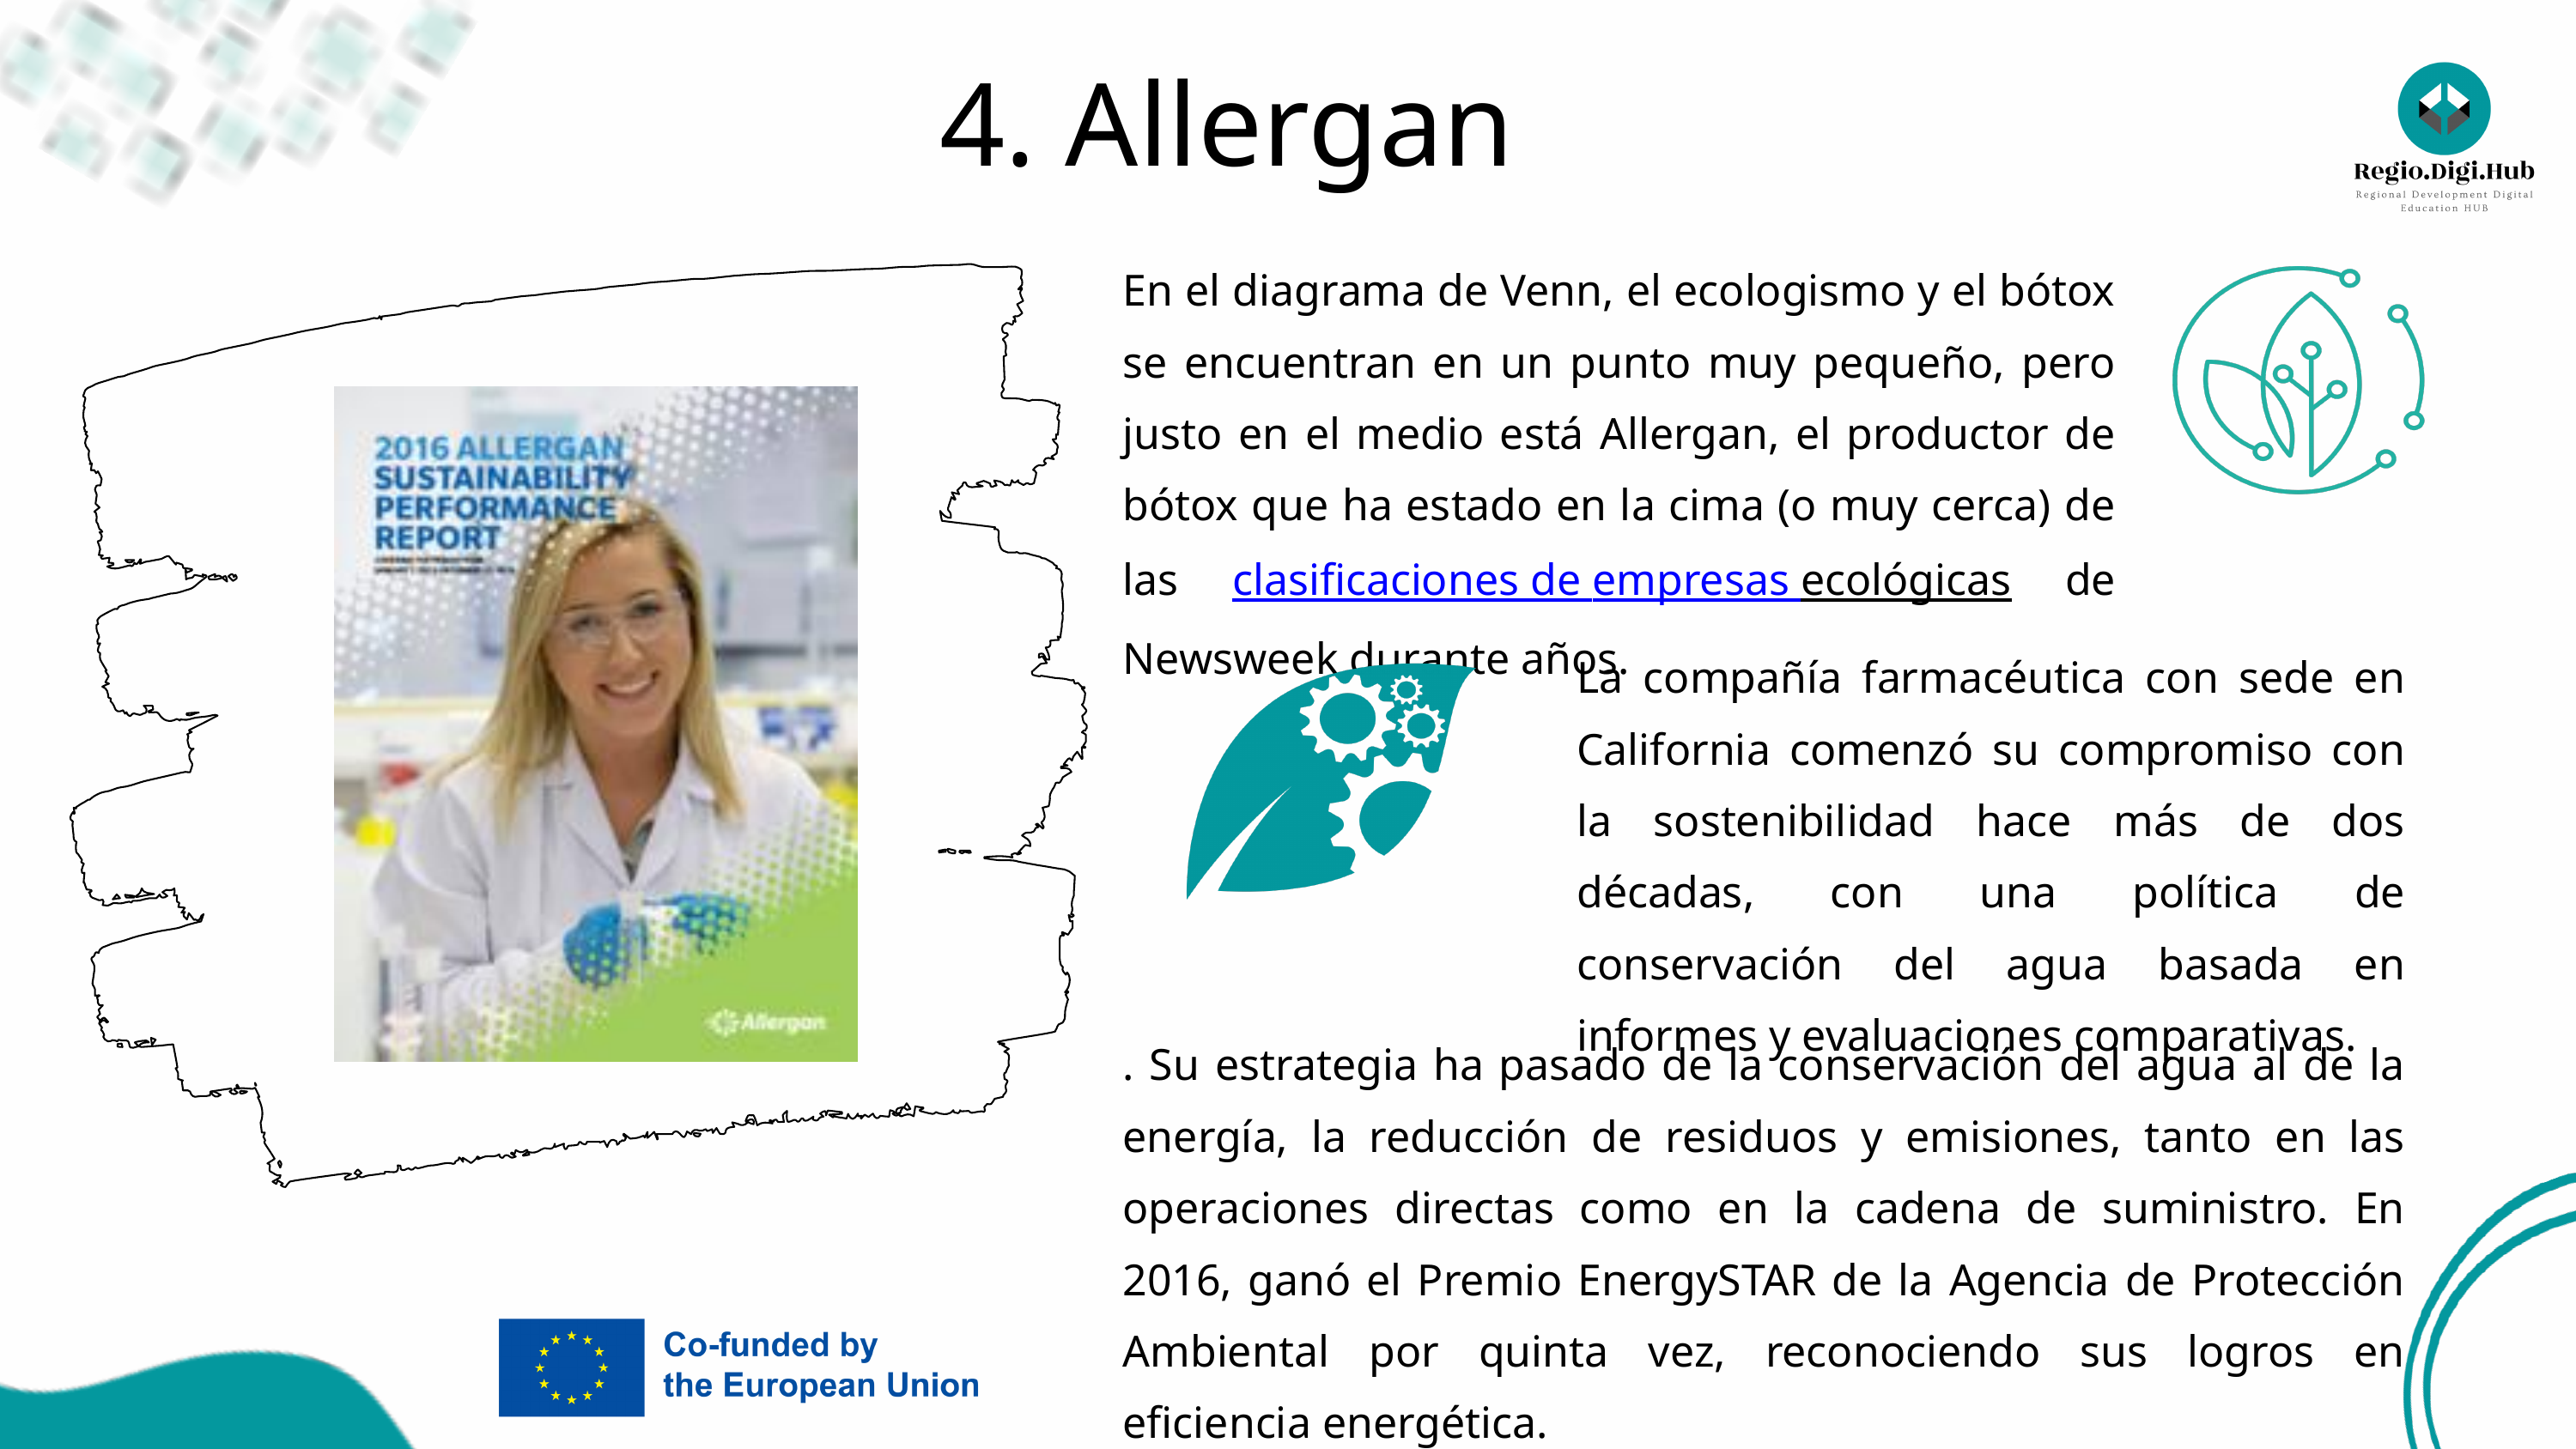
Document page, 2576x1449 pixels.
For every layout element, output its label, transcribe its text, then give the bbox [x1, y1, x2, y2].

text_box [70, 264, 1087, 1177]
picture [0, 1178, 1016, 1449]
picture [2312, 0, 2576, 264]
picture [2379, 1132, 2576, 1449]
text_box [1122, 242, 2429, 1361]
text_box 4. Allergan [643, 72, 1811, 190]
picture [334, 386, 858, 1062]
picture [0, 0, 481, 296]
